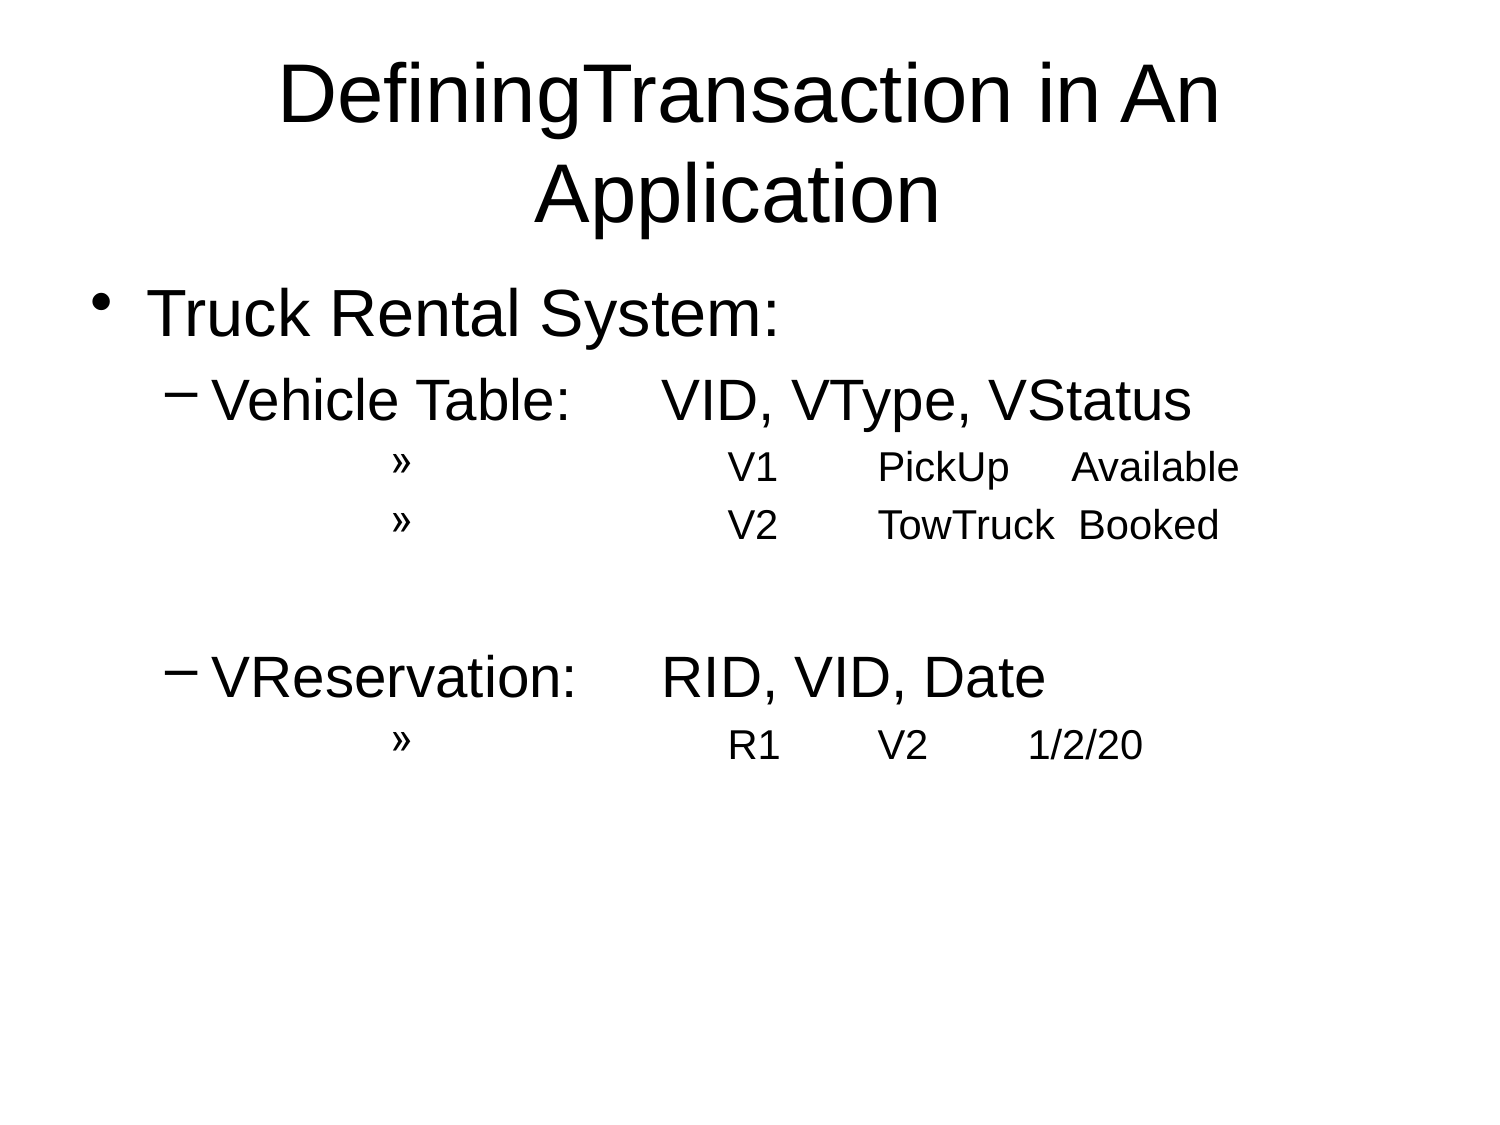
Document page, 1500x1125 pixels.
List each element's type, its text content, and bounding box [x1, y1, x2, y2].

list Truck Rental System: Vehicle Table: VID, VType, VStatus V1 PickUp Available V2 TowTruck Booked VReservation: RID, VID, Date R1 V2 1/2/20 [75, 262, 1425, 1005]
title DefiningTransaction in An Application [75, 45, 1425, 233]
